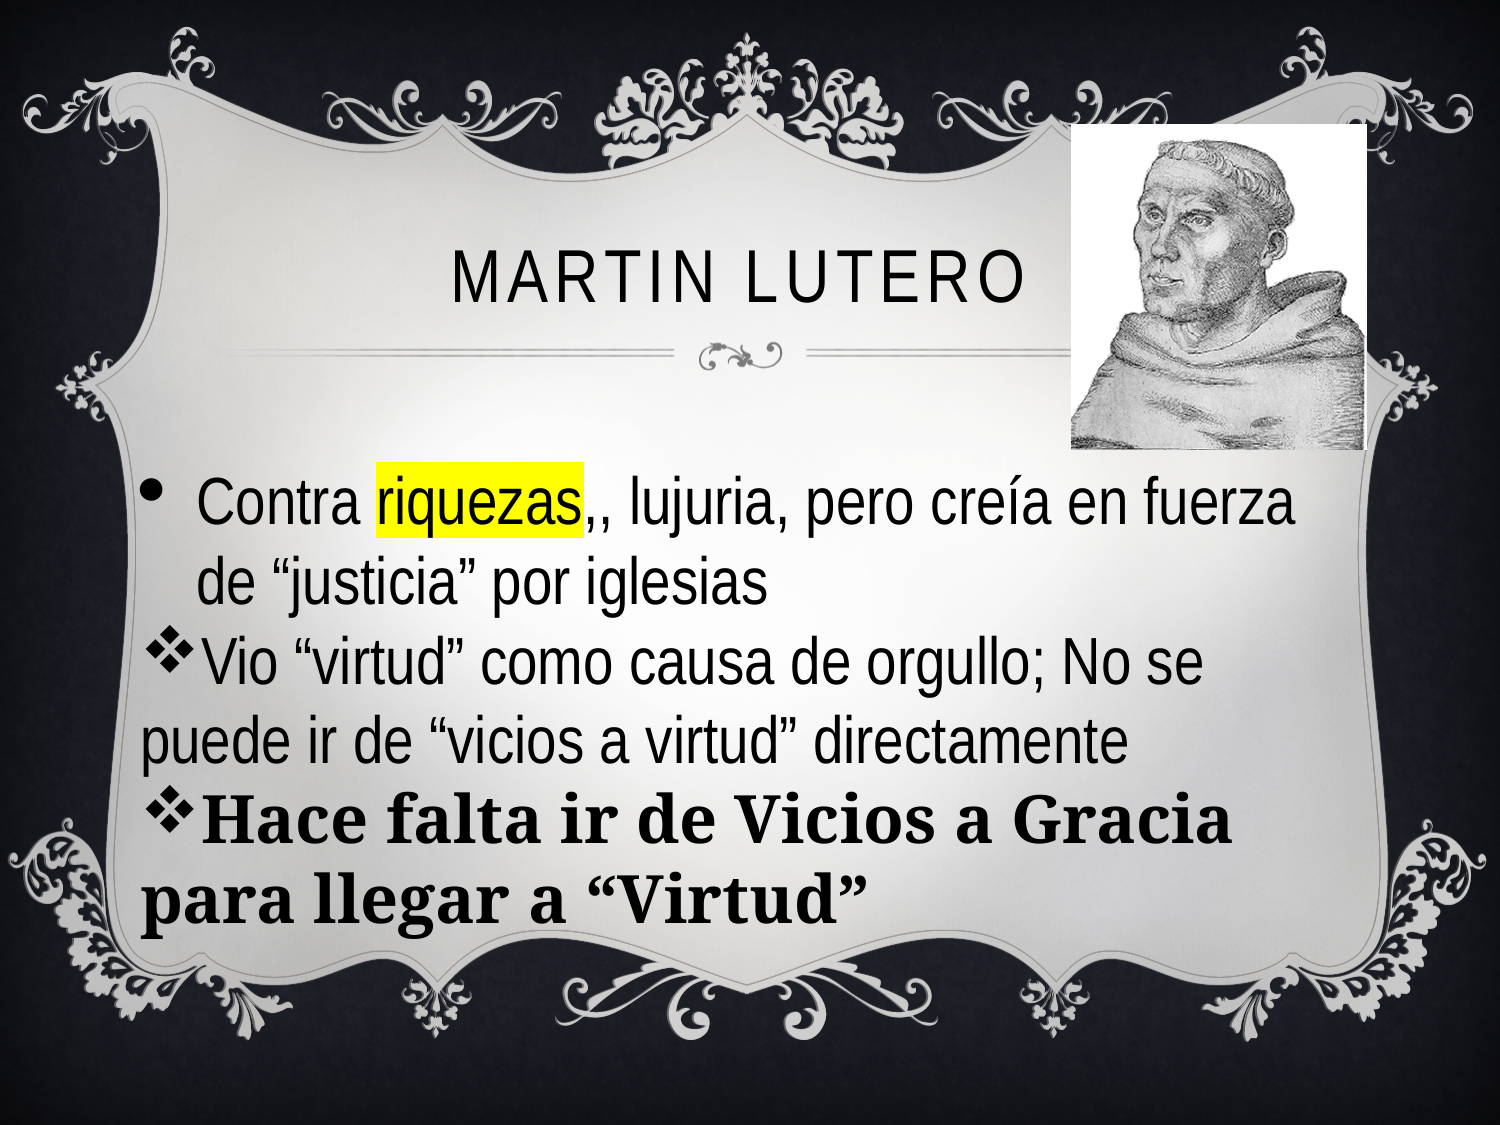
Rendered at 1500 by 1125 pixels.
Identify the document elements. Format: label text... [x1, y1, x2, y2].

picture [0, 0, 1500, 1125]
list Contra riquezas,, lujuria, pero creía en fuerza de “justicia” por iglesias Vio “virtud” como causa de orgullo; No se puede ir de “vicios a virtud” directamente Hace falta ir de Vicios a Gracia para llegar a “Virtud” [125, 450, 1367, 975]
title MARTIN Lutero [225, 212, 1070, 325]
